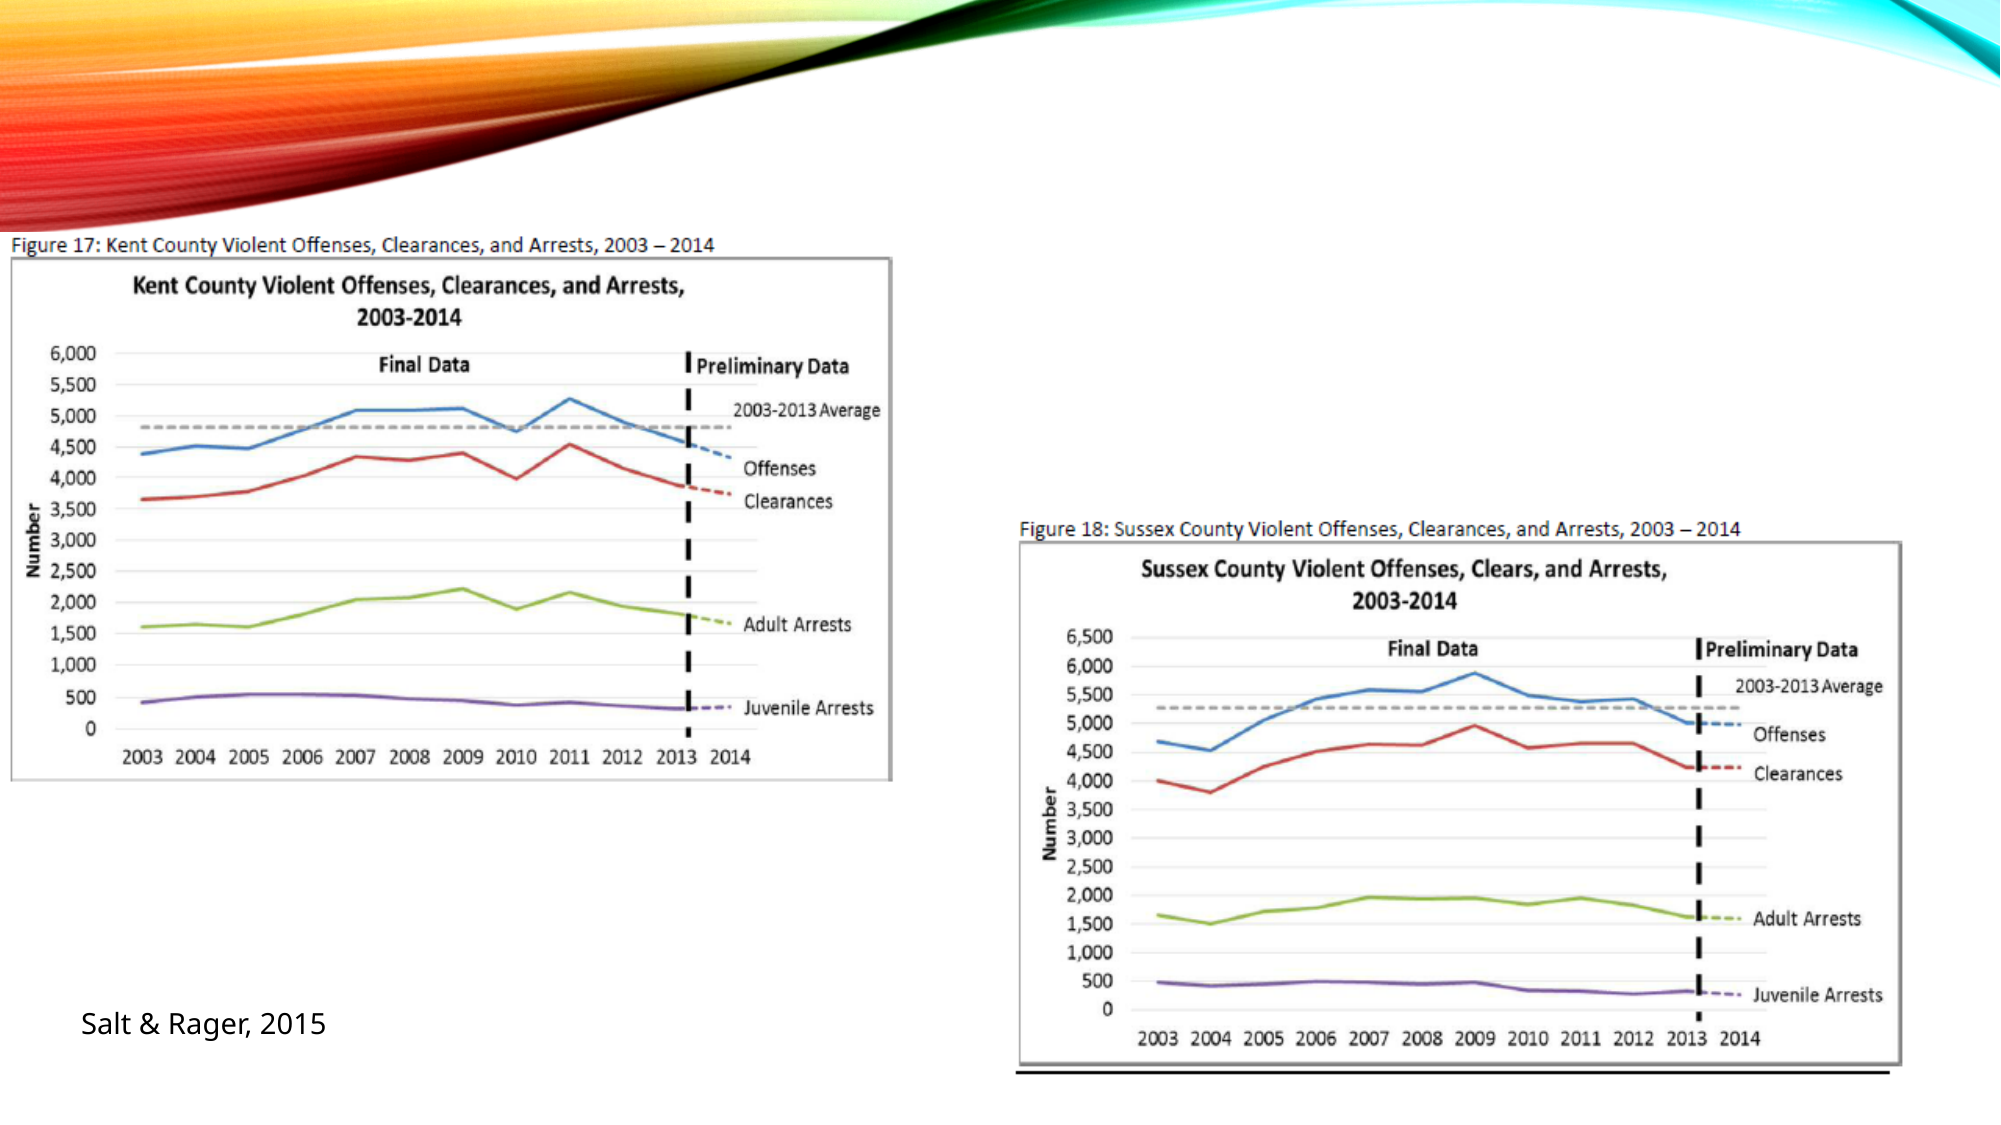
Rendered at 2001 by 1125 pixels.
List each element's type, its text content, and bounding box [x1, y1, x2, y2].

picture [1013, 516, 1912, 1077]
picture [0, 0, 2000, 237]
text_box Salt & Rager, 2015 [66, 997, 471, 1048]
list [0, 232, 904, 785]
